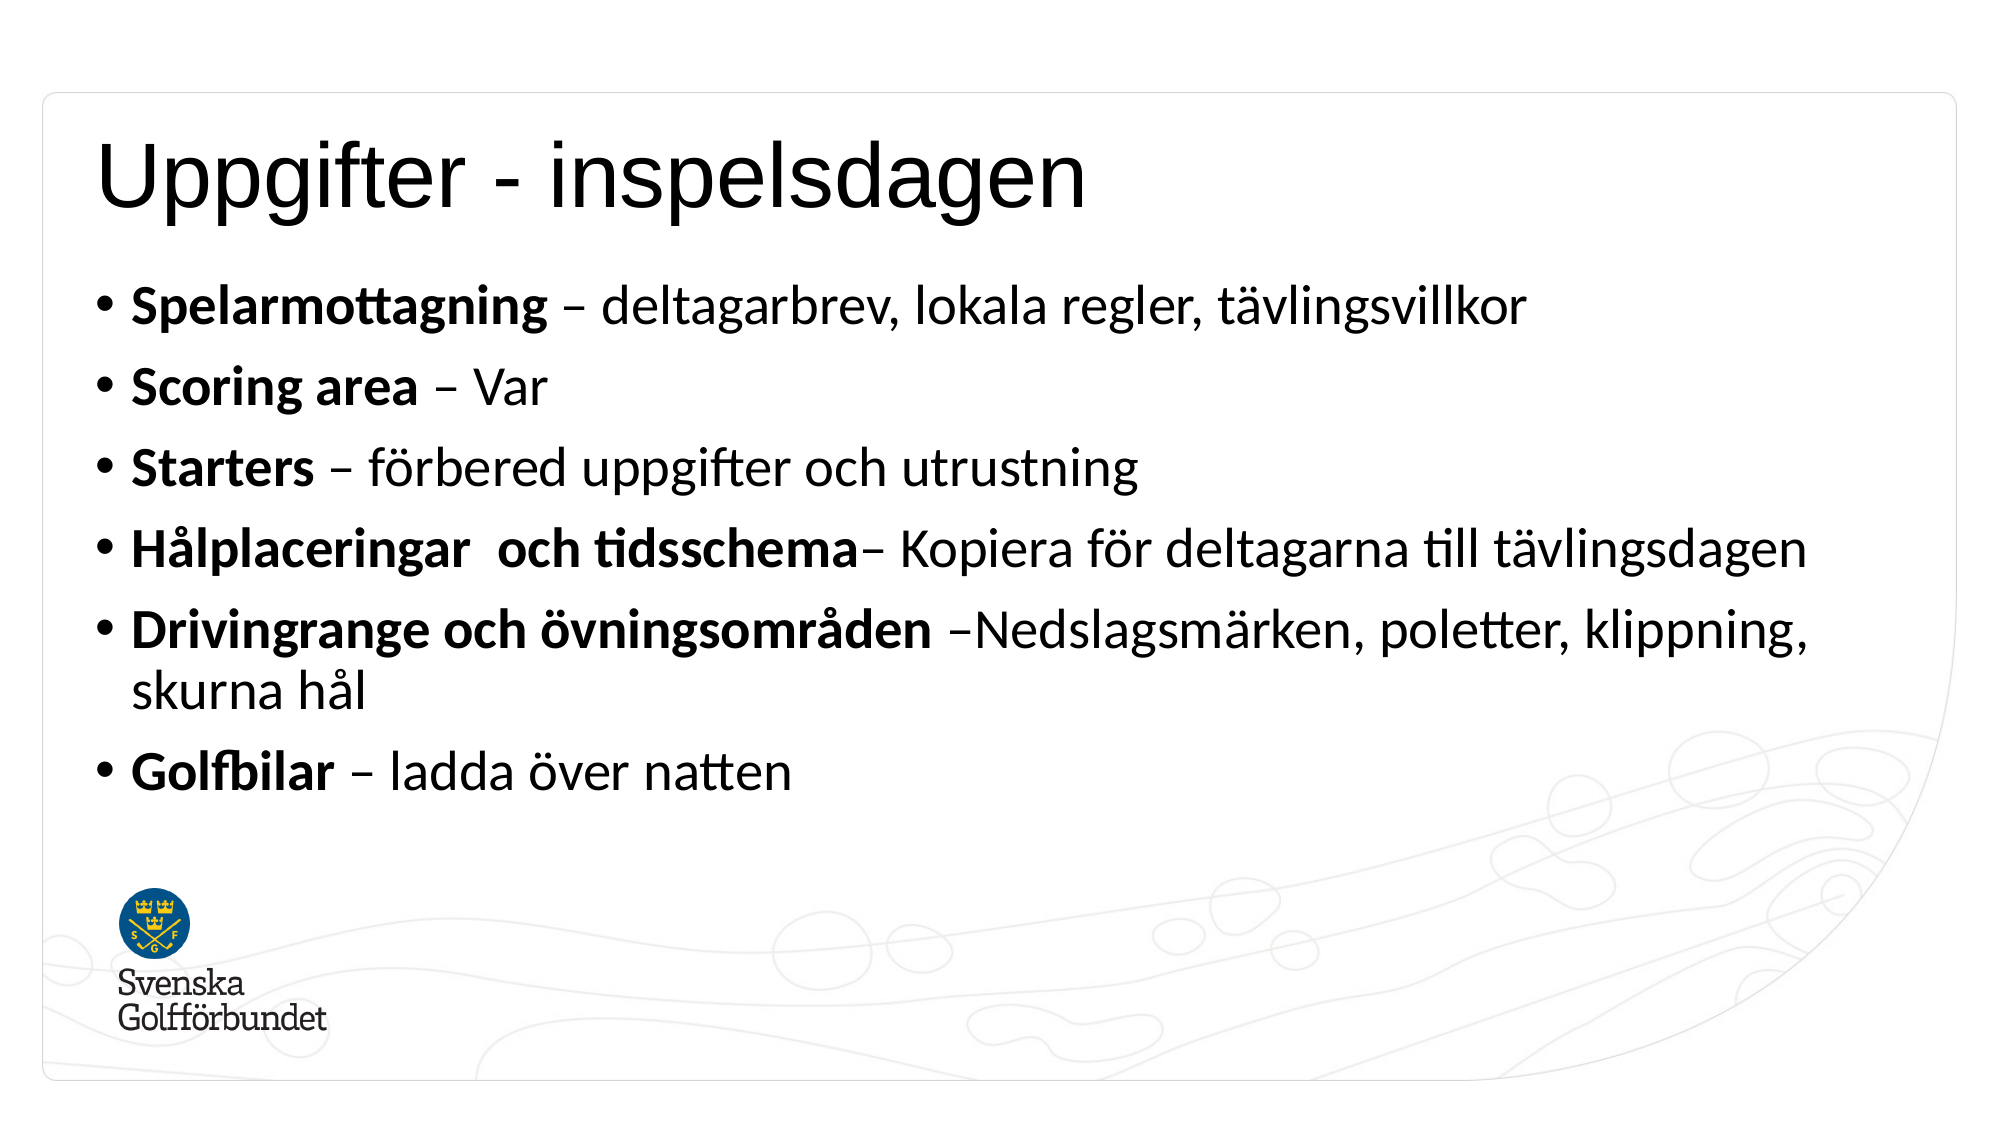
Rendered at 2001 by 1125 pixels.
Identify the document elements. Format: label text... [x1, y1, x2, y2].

list Spelarmottagning – deltagarbrev, lokala regler, tävlingsvillkor Scoring area – Var Starters – förbered uppgifter och utrustning Hålplaceringar och tidsschema– Kopiera för deltagarna till tävlingsdagen Drivingrange och övningsområden –Nedslagsmärken, poletter, klippning, skurna hål Golfbilar – ladda över natten [80, 267, 1826, 876]
picture [42, 92, 1957, 1081]
title Uppgifter - inspelsdagen [80, 107, 1823, 250]
